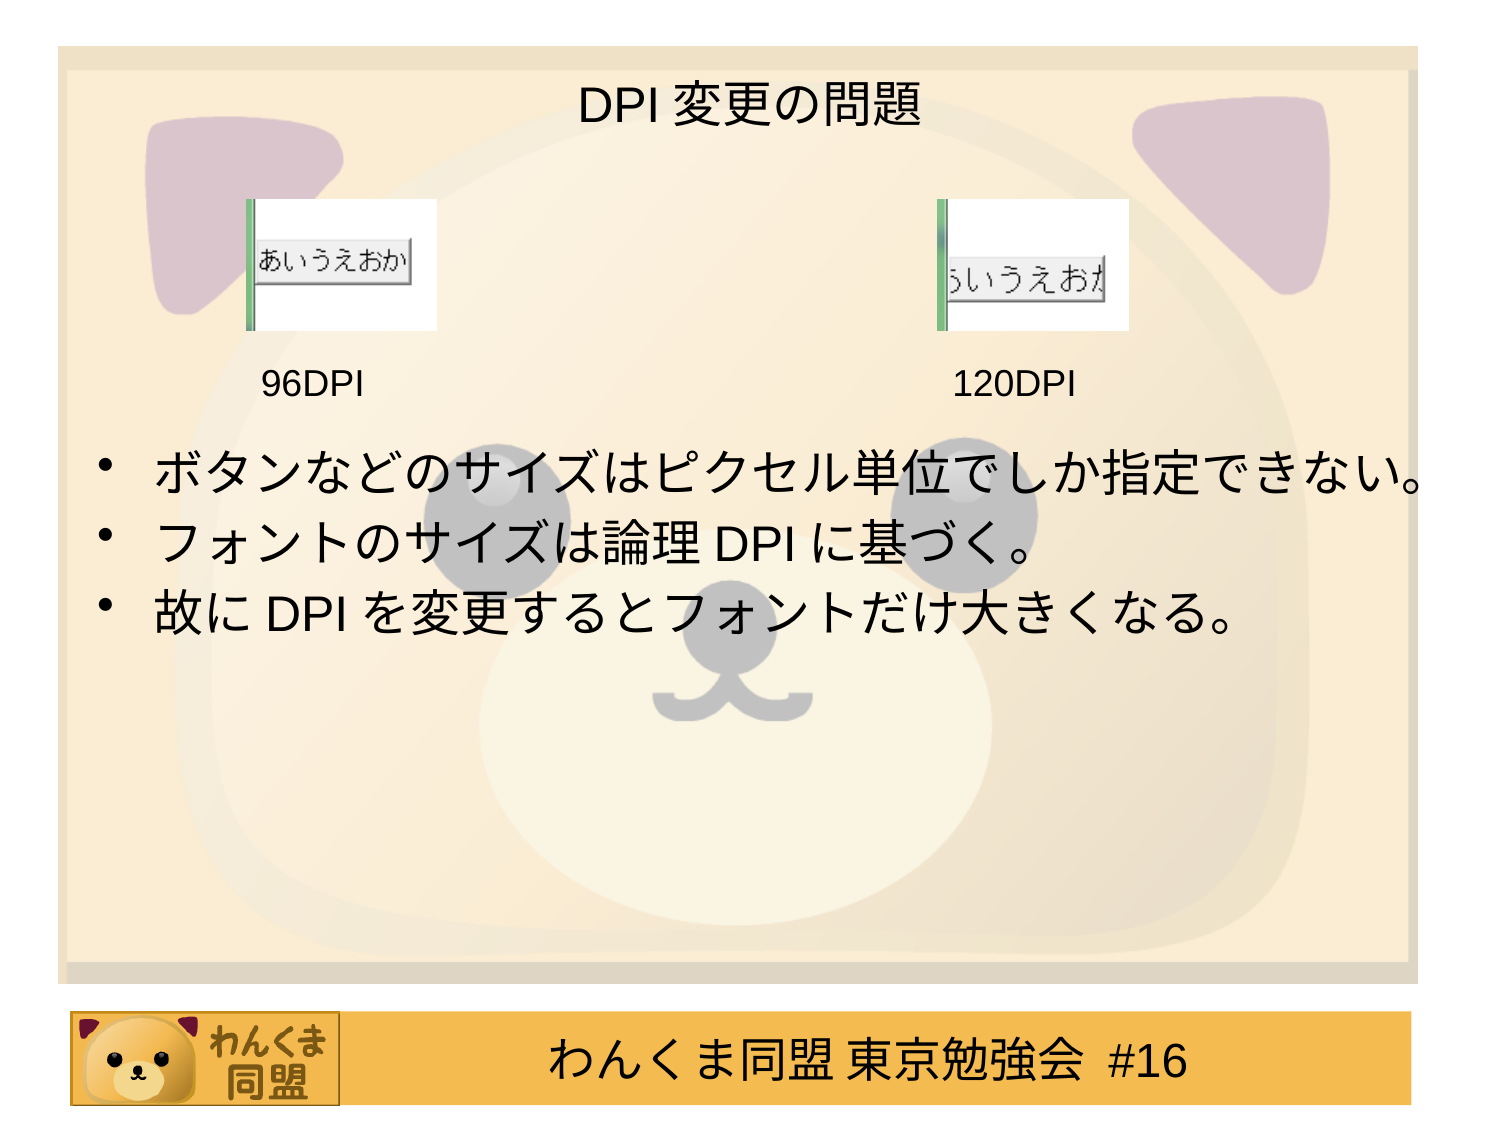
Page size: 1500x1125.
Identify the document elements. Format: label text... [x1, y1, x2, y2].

text_box 96DPI [246, 351, 434, 412]
list ボタンなどのサイズはピクセル単位でしか指定できない。 フォントのサイズは論理DPIに基づく。 故にDPIを変更するとフォントだけ大きくなる。 [81, 433, 1433, 926]
picture [70, 1011, 340, 1106]
title DPI変更の問題 [74, 44, 1426, 162]
picture [58, 46, 1418, 984]
text_box 120DPI [937, 351, 1125, 412]
